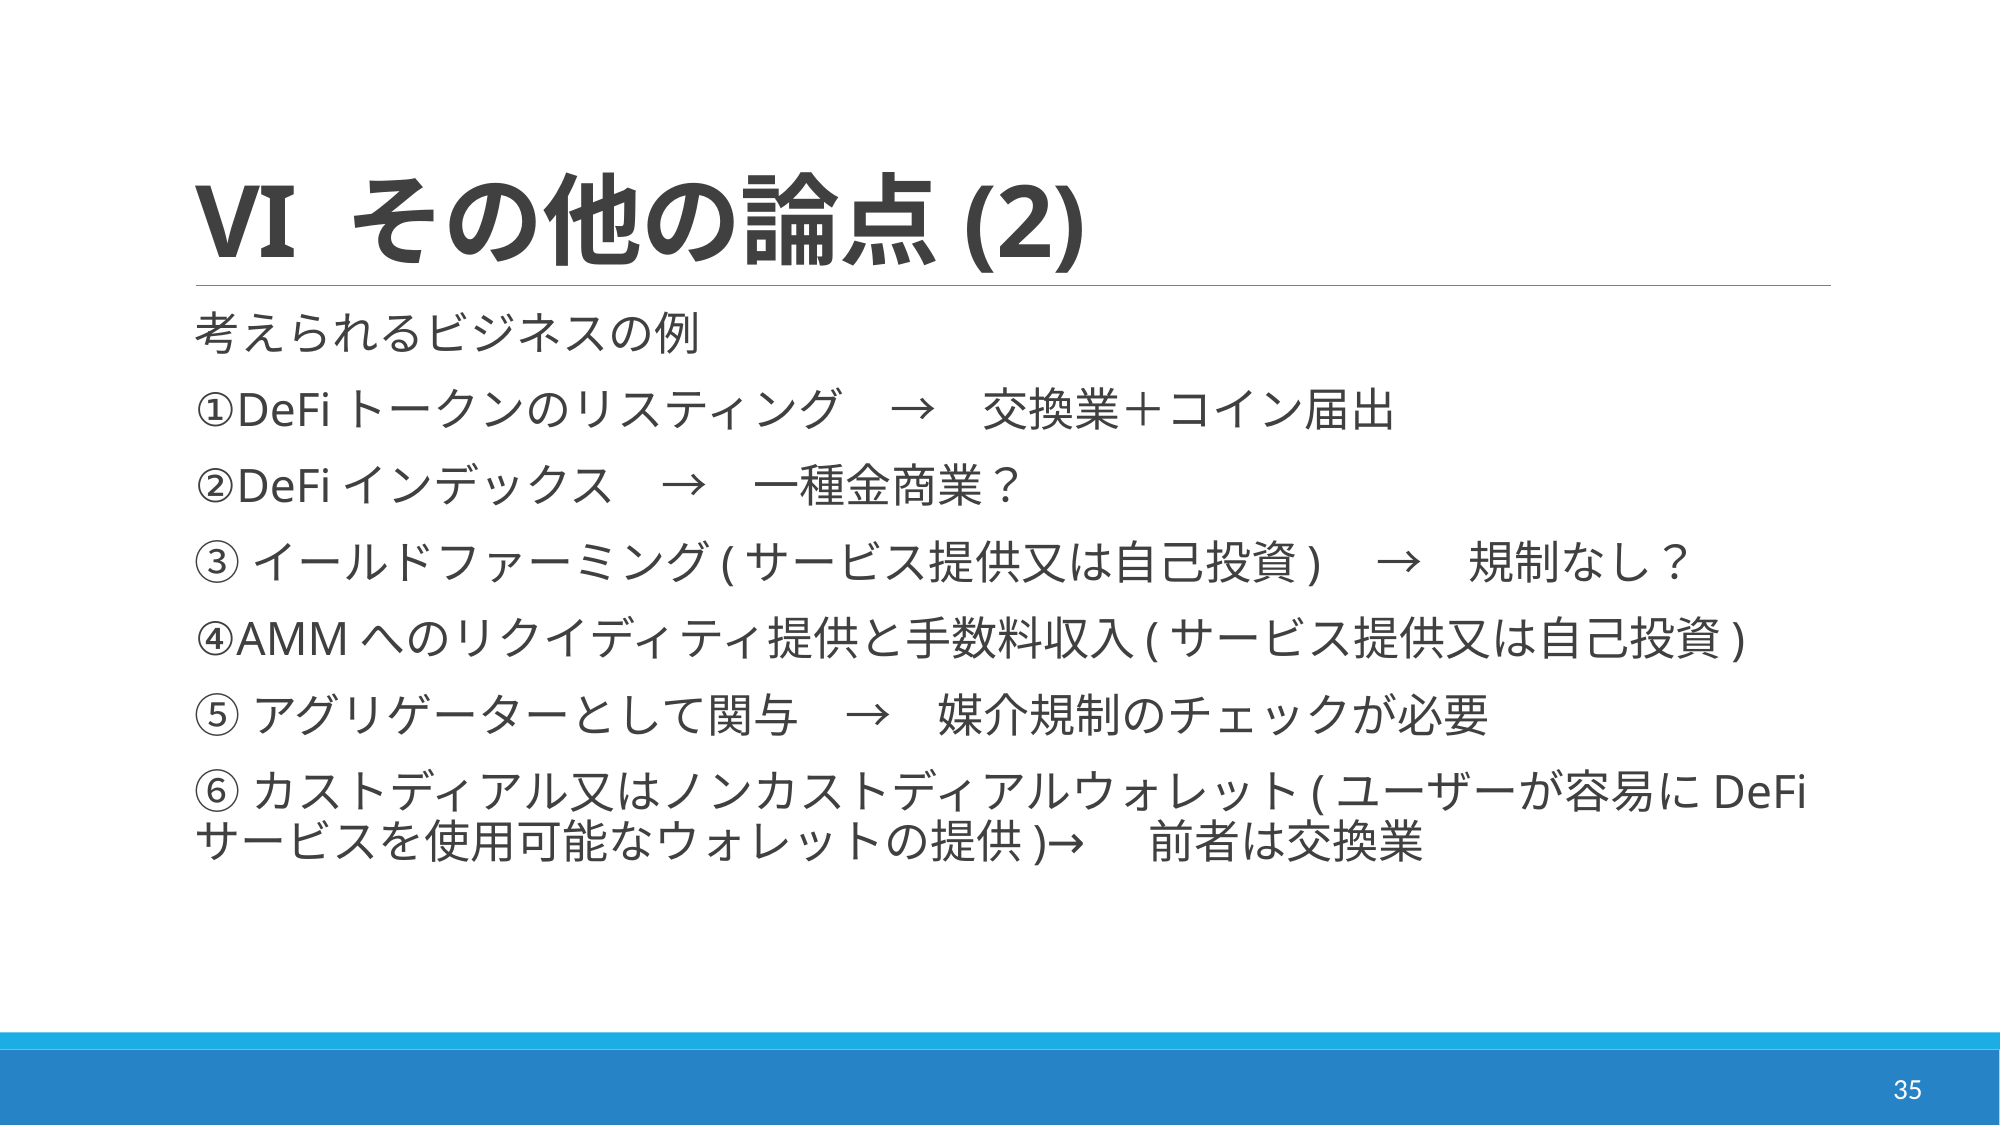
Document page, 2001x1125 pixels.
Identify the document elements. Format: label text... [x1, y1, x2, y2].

list 考えられるビジネスの例 ①DeFiトークンのリスティング → 交換業＋コイン届出 ②DeFiインデックス → 一種金商業？ ③イールドファーミング(サービス提供又は自己投資) → 規制なし？ ④AMMへのリクイディティ提供と手数料収入(サービス提供又は自己投資) ⑤アグリゲーターとして関与 → 媒介規制のチェックが必要 ⑥カストディアル又はノンカストディアルウォレット(ユーザーが容易にDeFiサービスを使用可能なウォレットの提供)→ 前者は交換業 [180, 302, 1830, 963]
slide_number 35 [1722, 1057, 1938, 1118]
title VI その他の論点(2) [180, 47, 1830, 285]
